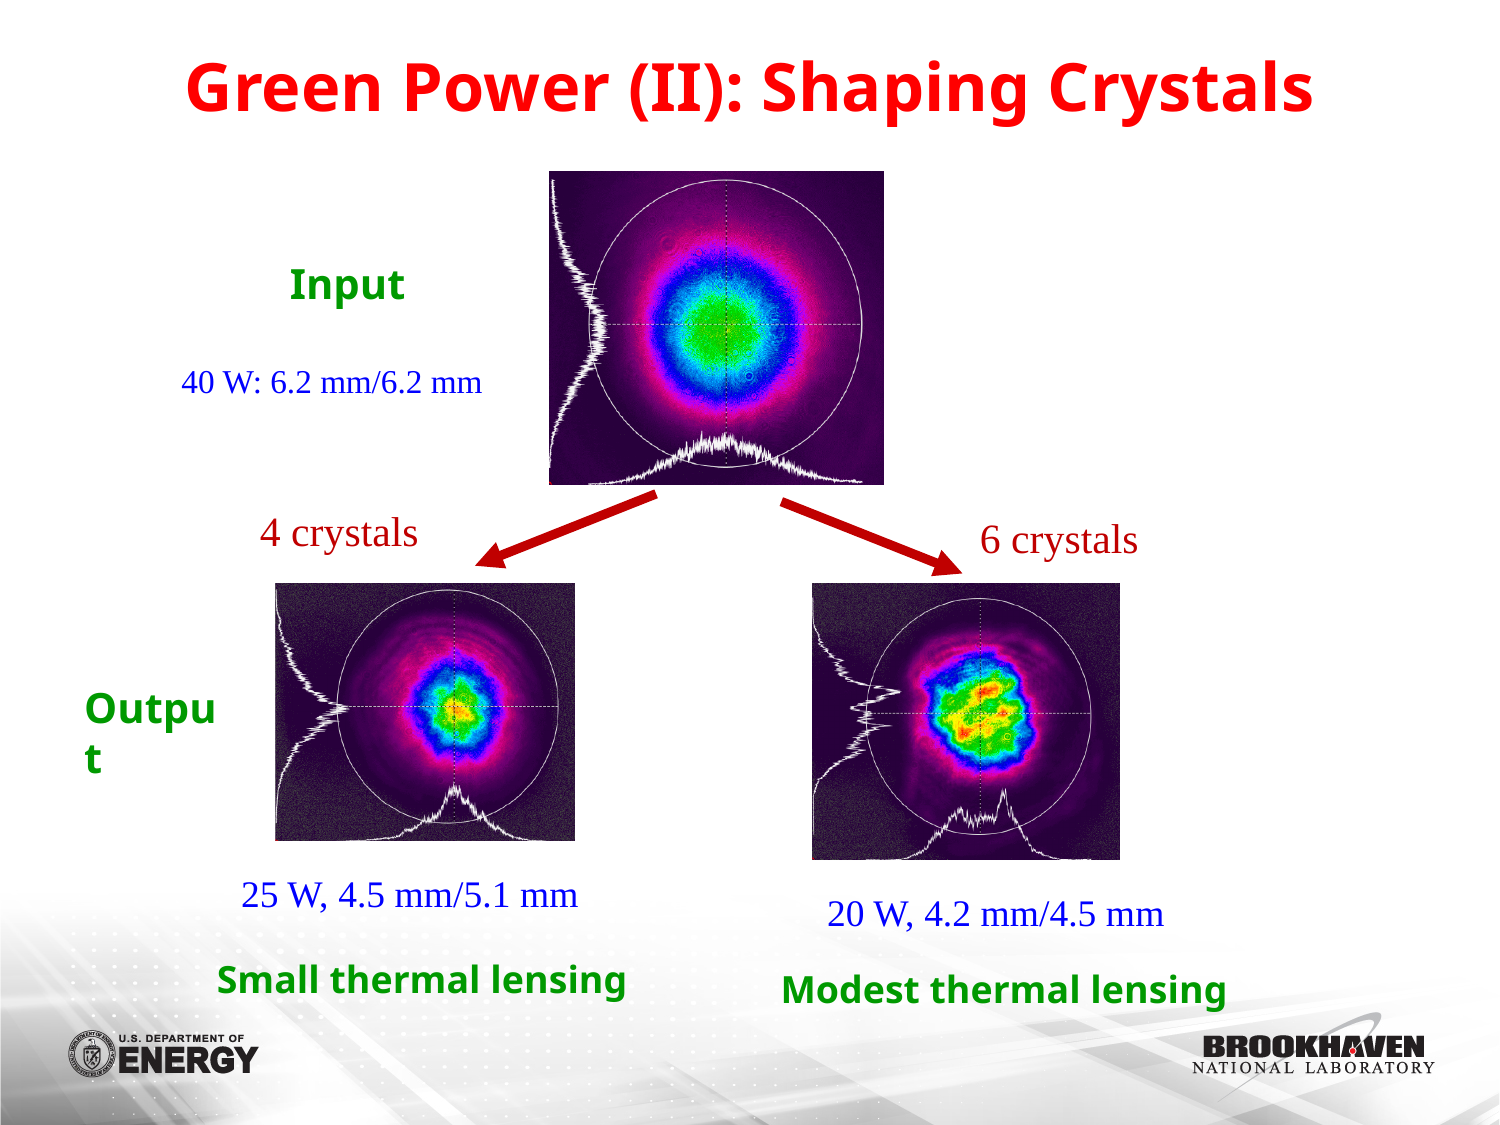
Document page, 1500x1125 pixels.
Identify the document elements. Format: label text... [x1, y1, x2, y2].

text_box Small thermal lensing [202, 937, 643, 1009]
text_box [781, 501, 963, 574]
text_box 40 W: 6.2 mm/6.2 mm [158, 352, 518, 408]
text_box 25 W, 4.5 mm/5.1 mm [226, 862, 627, 923]
title Green Power (II): Shaping Crystals [62, 46, 1438, 175]
text_box Modest thermal lensing [765, 947, 1243, 1019]
picture [0, 0, 1500, 1125]
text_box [474, 493, 657, 566]
text_box 6 crystals [965, 504, 1154, 570]
text_box Input [275, 250, 432, 316]
text_box 4 crystals [245, 497, 434, 562]
text_box Output [69, 674, 245, 790]
text_box 20 W, 4.2 mm/4.5 mm [812, 881, 1200, 942]
